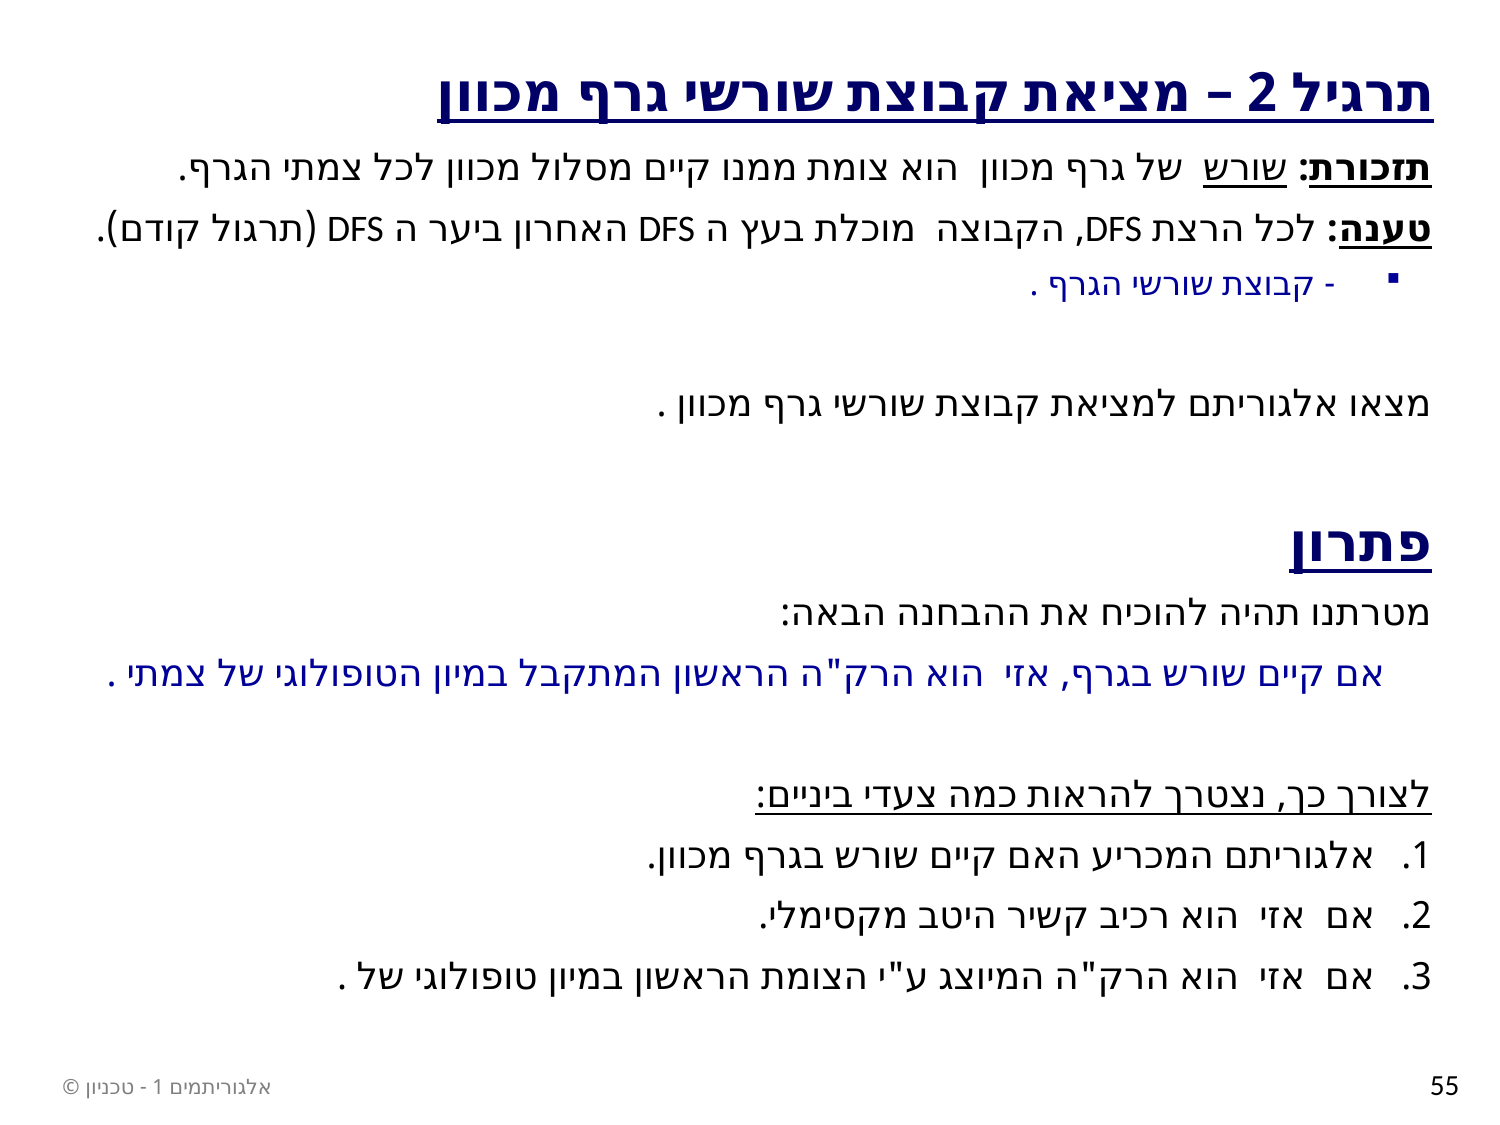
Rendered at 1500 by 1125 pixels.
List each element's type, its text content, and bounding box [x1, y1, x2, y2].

title תרגיל 2 – מציאת קבוצת שורשי גרף מכוון [17, 49, 1450, 130]
